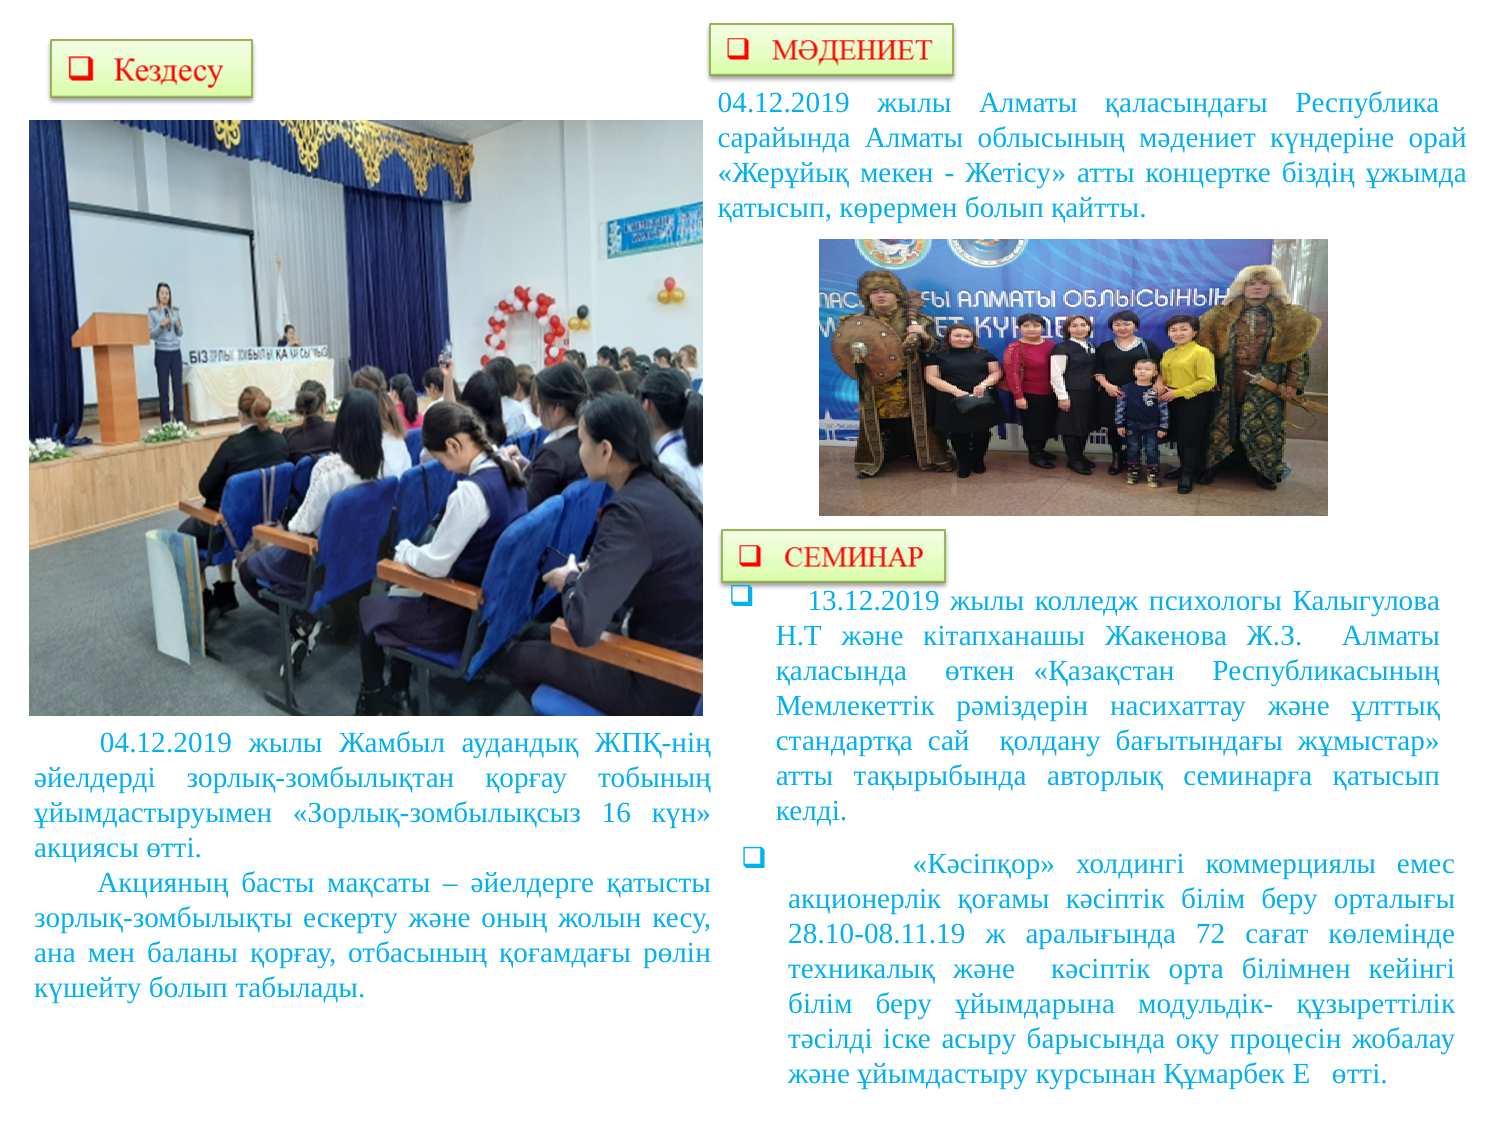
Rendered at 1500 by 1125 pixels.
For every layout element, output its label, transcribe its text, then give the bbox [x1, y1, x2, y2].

picture [819, 239, 1328, 516]
text_box «Кәсіпқор» холдингі коммерциялы емес акционерлік қоғамы кәсіптік білім беру орталығы 28.10-08.11.19 ж аралығында 72 сағат көлемінде техникалық және кәсіптік орта білімнен кейінгі білім беру ұйымдарына модульдік- құзыреттілік тәсілді іске асыру барысында оқу процесін жобалау және ұйымдастыру курсынан Құмарбек Е өтті. [726, 836, 1471, 1097]
picture [41, 33, 260, 119]
picture [900, 593, 906, 601]
picture [713, 524, 953, 601]
picture [702, 18, 961, 95]
text_box 04.12.2019 жылы Алматы қаласындағы Республика сарайында Алматы облысының мәдениет күндеріне орай «Жерұйық мекен - Жетісу» атты концертке біздің ұжымда қатысып, көрермен болып қайтты. [702, 76, 1483, 231]
picture [929, 593, 935, 600]
picture [29, 120, 703, 717]
text_box 04.12.2019 жылы Жамбыл аудандық ЖПҚ-нің әйелдерді зорлық-зомбылықтан қорғау тобының ұйымдастыруымен «Зорлық-зомбылықсыз 16 күн» акциясы өтті. Акцияның басты мақсаты – әйелдерге қатысты зорлық-зомбылықты ескерту және оның жолын кесу, ана мен баланы қорғау, отбасының қоғамдағы рөлін күшейту болып табылады. [19, 715, 727, 1011]
text_box 13.12.2019 жылы колледж психологы Калыгулова Н.Т және кітапханашы Жакенова Ж.З. Алматы қаласында өткен «Қазақстан Республикасының Мемлекеттік рәміздерін насихаттау және ұлттық стандартқа сай қолдану бағытындағы жұмыстар» атты тақырыбында авторлық семинарға қатысып келді. [714, 574, 1456, 834]
